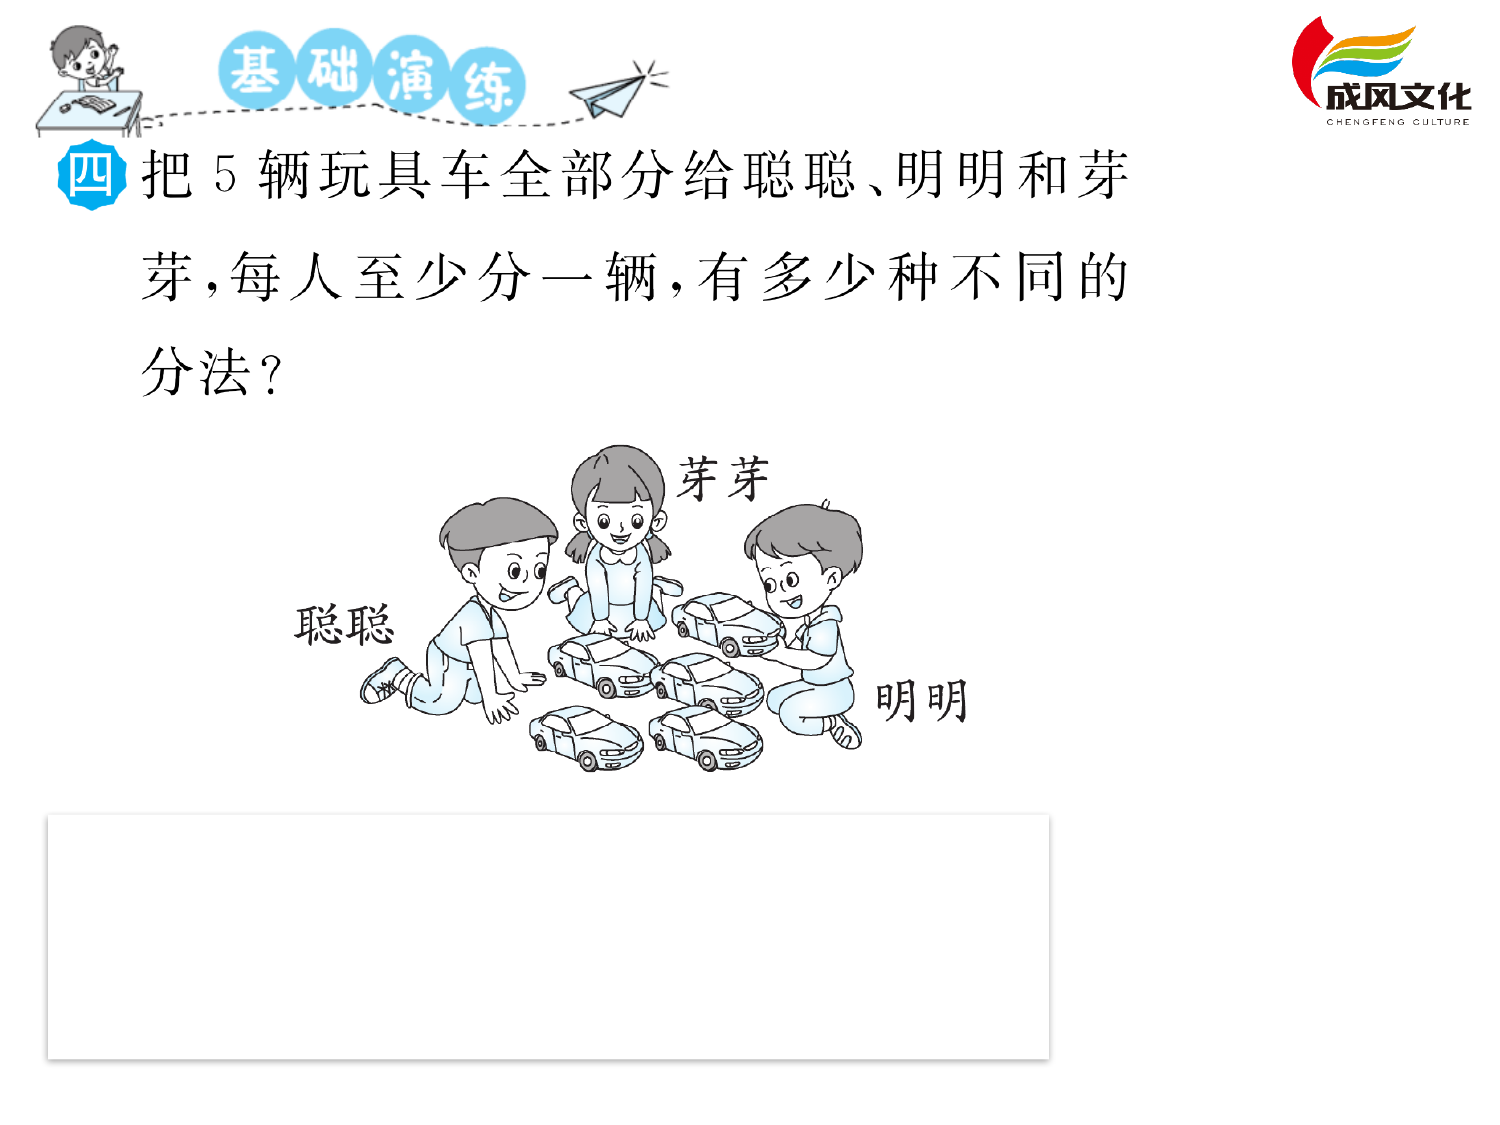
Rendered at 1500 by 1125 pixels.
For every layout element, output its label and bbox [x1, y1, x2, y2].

picture [1281, 0, 1489, 136]
picture [29, 10, 1151, 1071]
